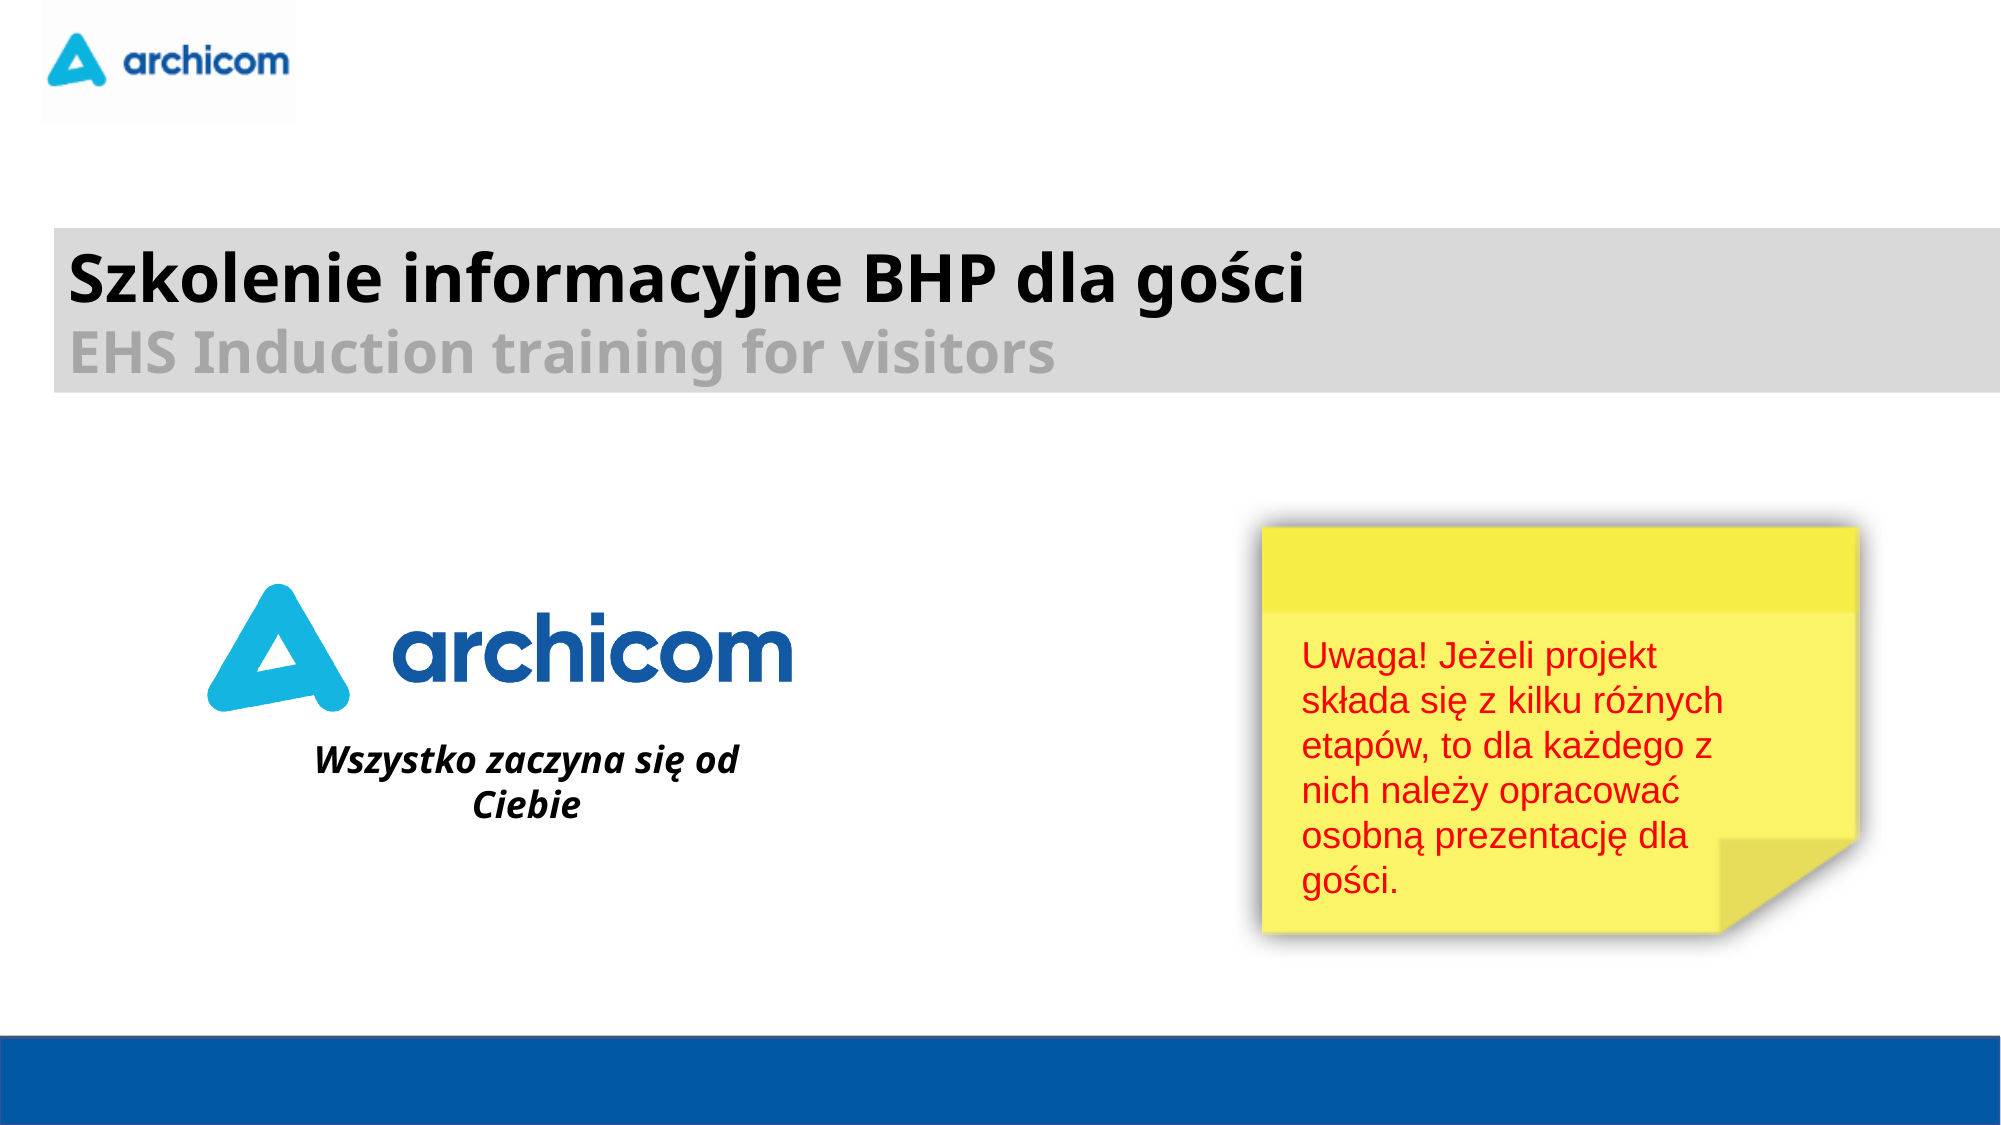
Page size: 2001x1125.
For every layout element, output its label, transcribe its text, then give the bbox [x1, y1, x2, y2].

picture [200, 562, 812, 731]
picture [42, 0, 296, 123]
text_box Szkolenie informacyjne BHP dla gości EHS Induction training for visitors [54, 228, 2000, 393]
text_box Wszystko zaczyna się od Ciebie [266, 731, 787, 834]
picture [1262, 526, 1860, 935]
